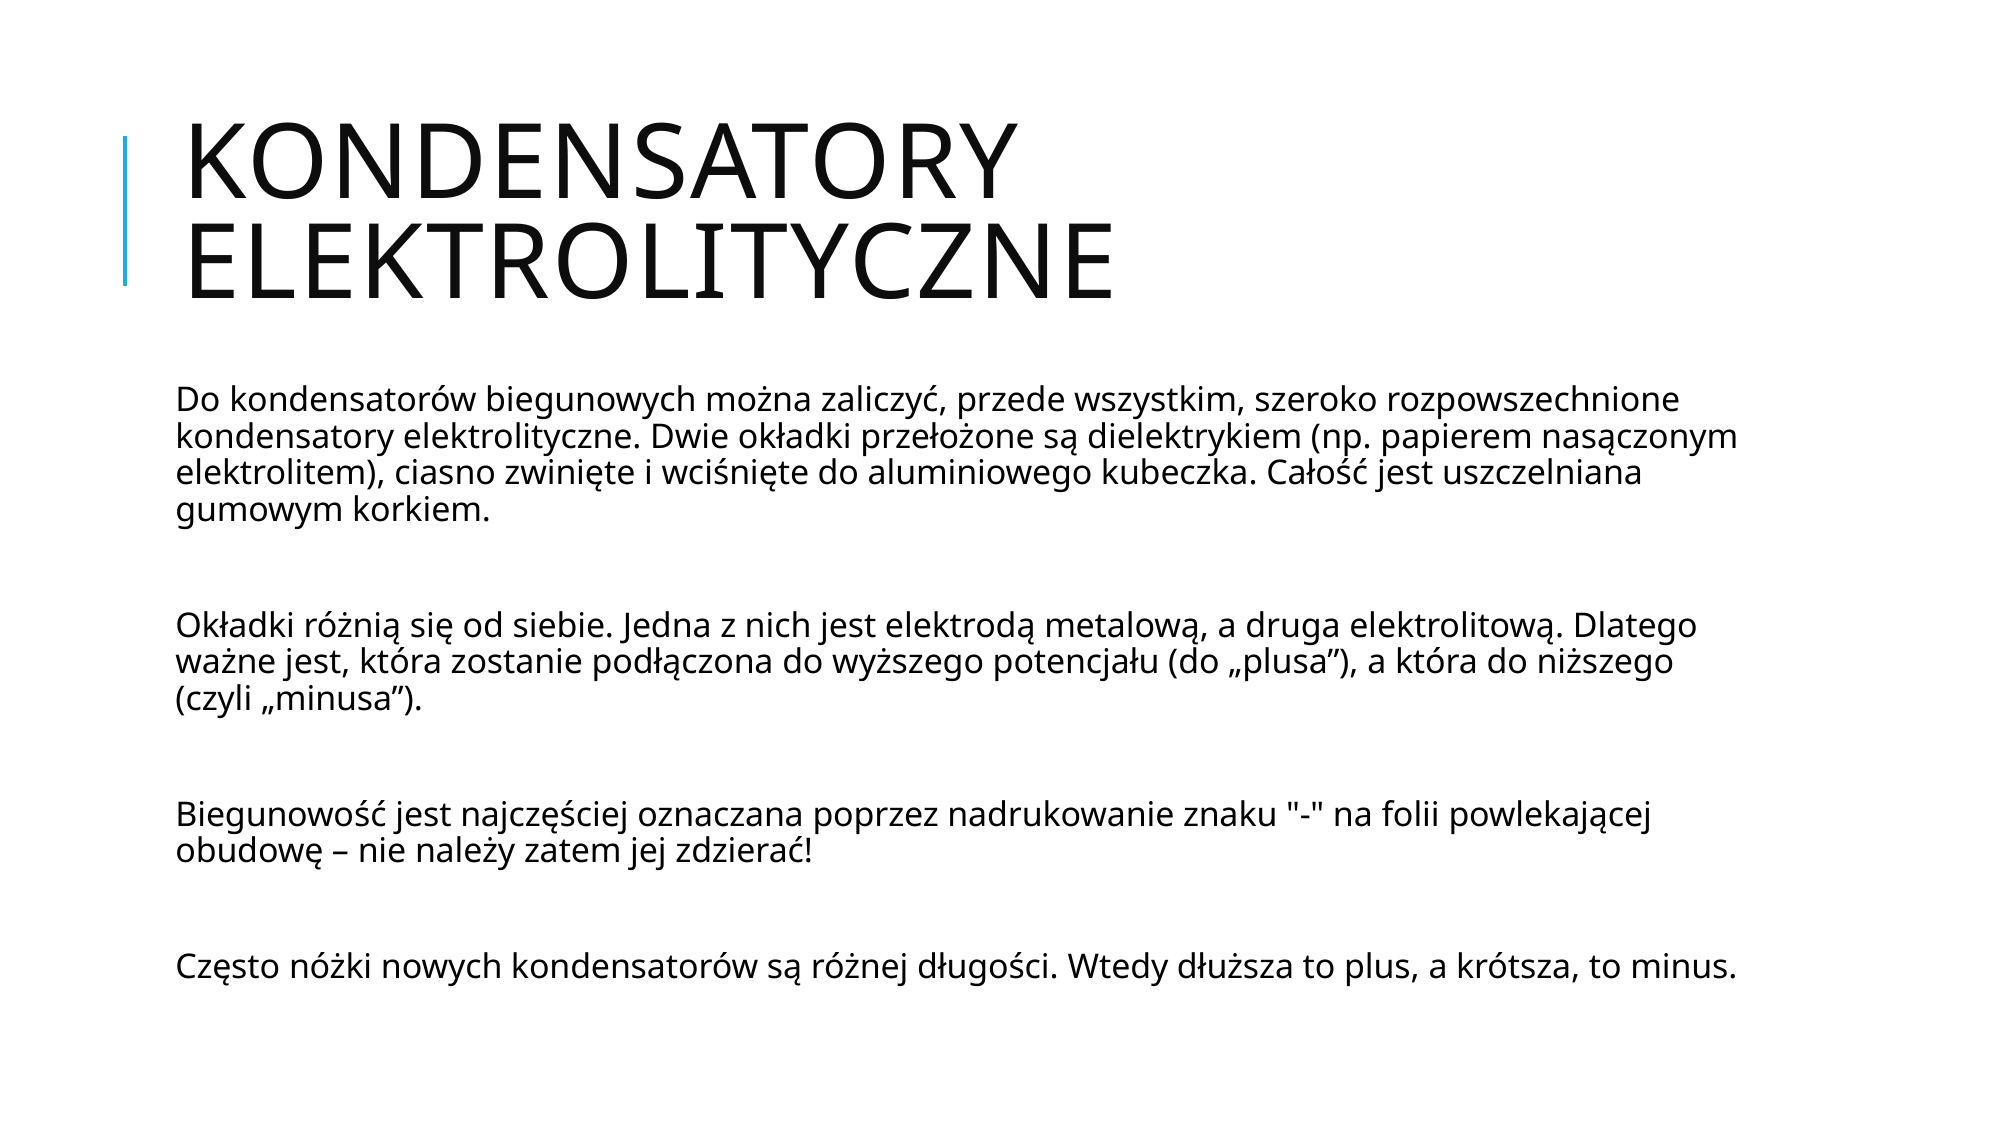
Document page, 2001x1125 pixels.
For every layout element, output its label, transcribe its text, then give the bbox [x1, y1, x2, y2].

list Do kondensatorów biegunowych można zaliczyć, przede wszystkim, szeroko rozpowszechnione kondensatory elektrolityczne. Dwie okładki przełożone są dielektrykiem (np. papierem nasączonym elektrolitem), ciasno zwinięte i wciśnięte do aluminiowego kubeczka. Całość jest uszczelniana gumowym korkiem. Okładki różnią się od siebie. Jedna z nich jest elektrodą metalową, a druga elektrolitową. Dlatego ważne jest, która zostanie podłączona do wyższego potencjału (do „plusa”), a która do niższego (czyli „minusa”). Biegunowość jest najczęściej oznaczana poprzez nadrukowanie znaku "-" na folii powlekającej obudowę – nie należy zatem jej zdzierać! Często nóżki nowych kondensatorów są różnej długości. Wtedy dłuższa to plus, a krótsza, to minus. [168, 375, 1763, 1035]
title Kondensatory elektrolityczne [168, 96, 1763, 342]
